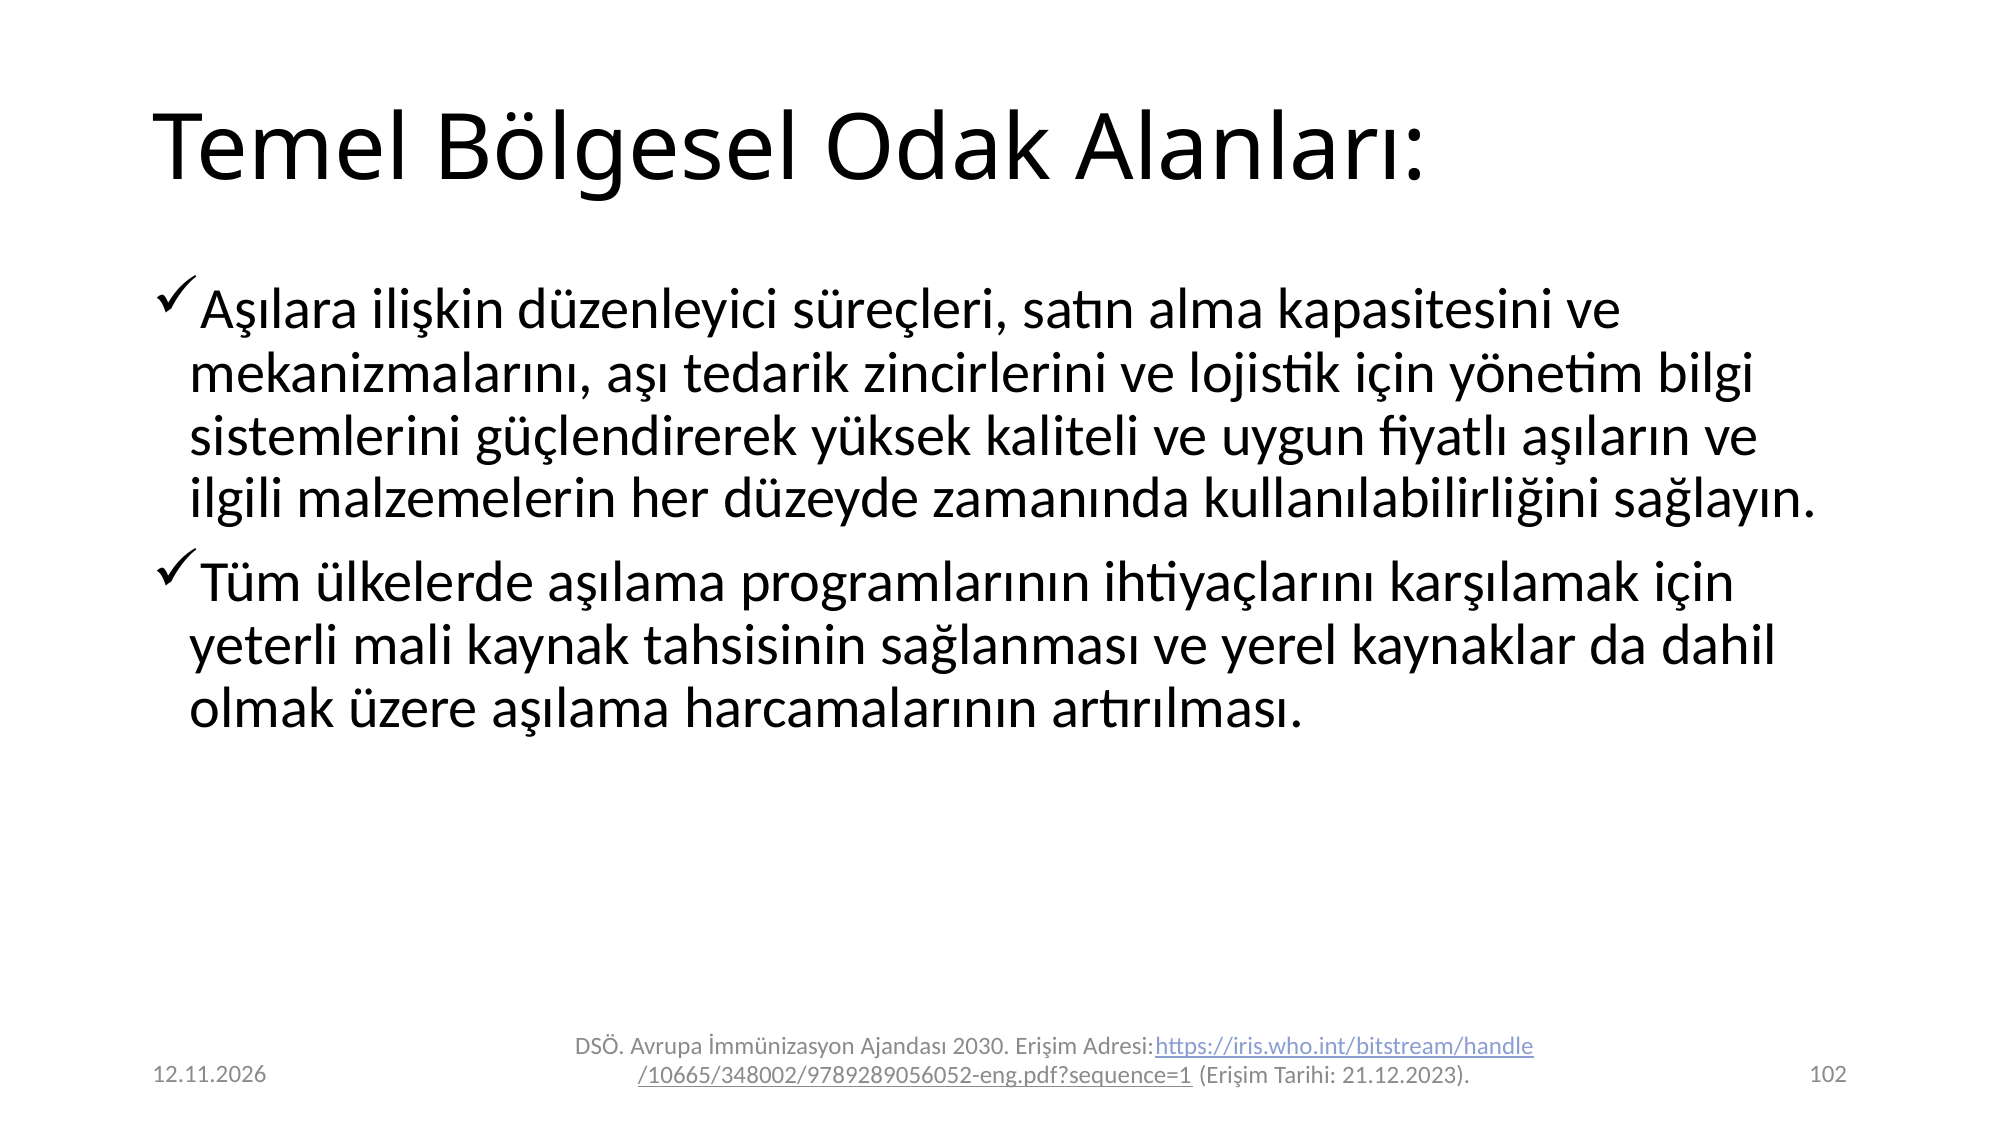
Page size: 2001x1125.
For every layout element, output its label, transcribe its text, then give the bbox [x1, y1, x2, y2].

slide_number 102 [1412, 1042, 1863, 1103]
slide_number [137, 1042, 588, 1103]
footer DSÖ. Avrupa İmmünizasyon Ajandası 2030. Erişim Adresi:https://iris.who.int/bitstream/handle/10665/348002/9789289056052-eng.pdf?sequence=1 (Erişim Tarihi: 21.12.2023). [300, 1045, 1412, 1103]
list Aşılara ilişkin düzenleyici süreçleri, satın alma kapasitesini ve mekanizmalarını, aşı tedarik zincirlerini ve lojistik için yönetim bilgi sistemlerini güçlendirerek yüksek kaliteli ve uygun fiyatlı aşıların ve ilgili malzemelerin her düzeyde zamanında kullanılabilirliğini sağlayın. Tüm ülkelerde aşılama programlarının ihtiyaçlarını karşılamak için yeterli mali kaynak tahsisinin sağlanması ve yerel kaynaklar da dahil olmak üzere aşılama harcamalarının artırılması. [137, 271, 1863, 1014]
title Temel Bölgesel Odak Alanları: [137, 59, 1863, 239]
